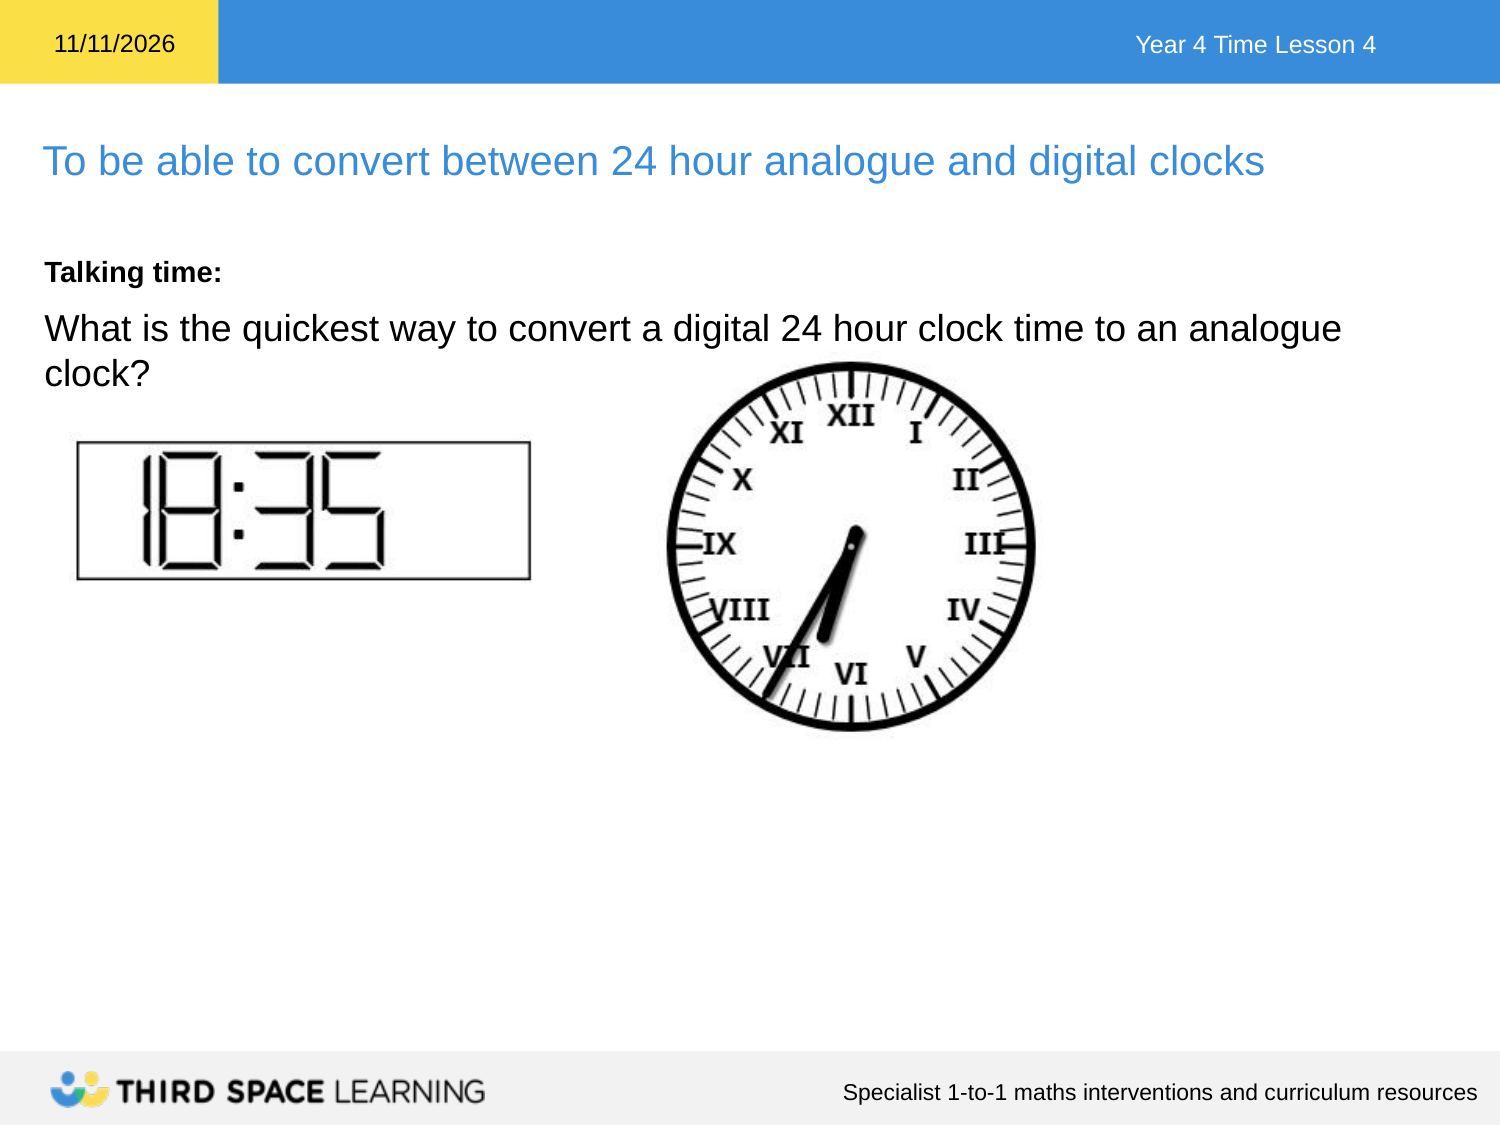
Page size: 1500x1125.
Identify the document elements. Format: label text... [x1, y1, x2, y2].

picture [50, 1071, 485, 1108]
text_box What is the quickest way to convert a digital 24 hour clock time to an analogue clock? [29, 296, 1471, 852]
text_box Talking time: [29, 246, 238, 296]
picture [69, 432, 539, 590]
picture [656, 351, 1047, 743]
